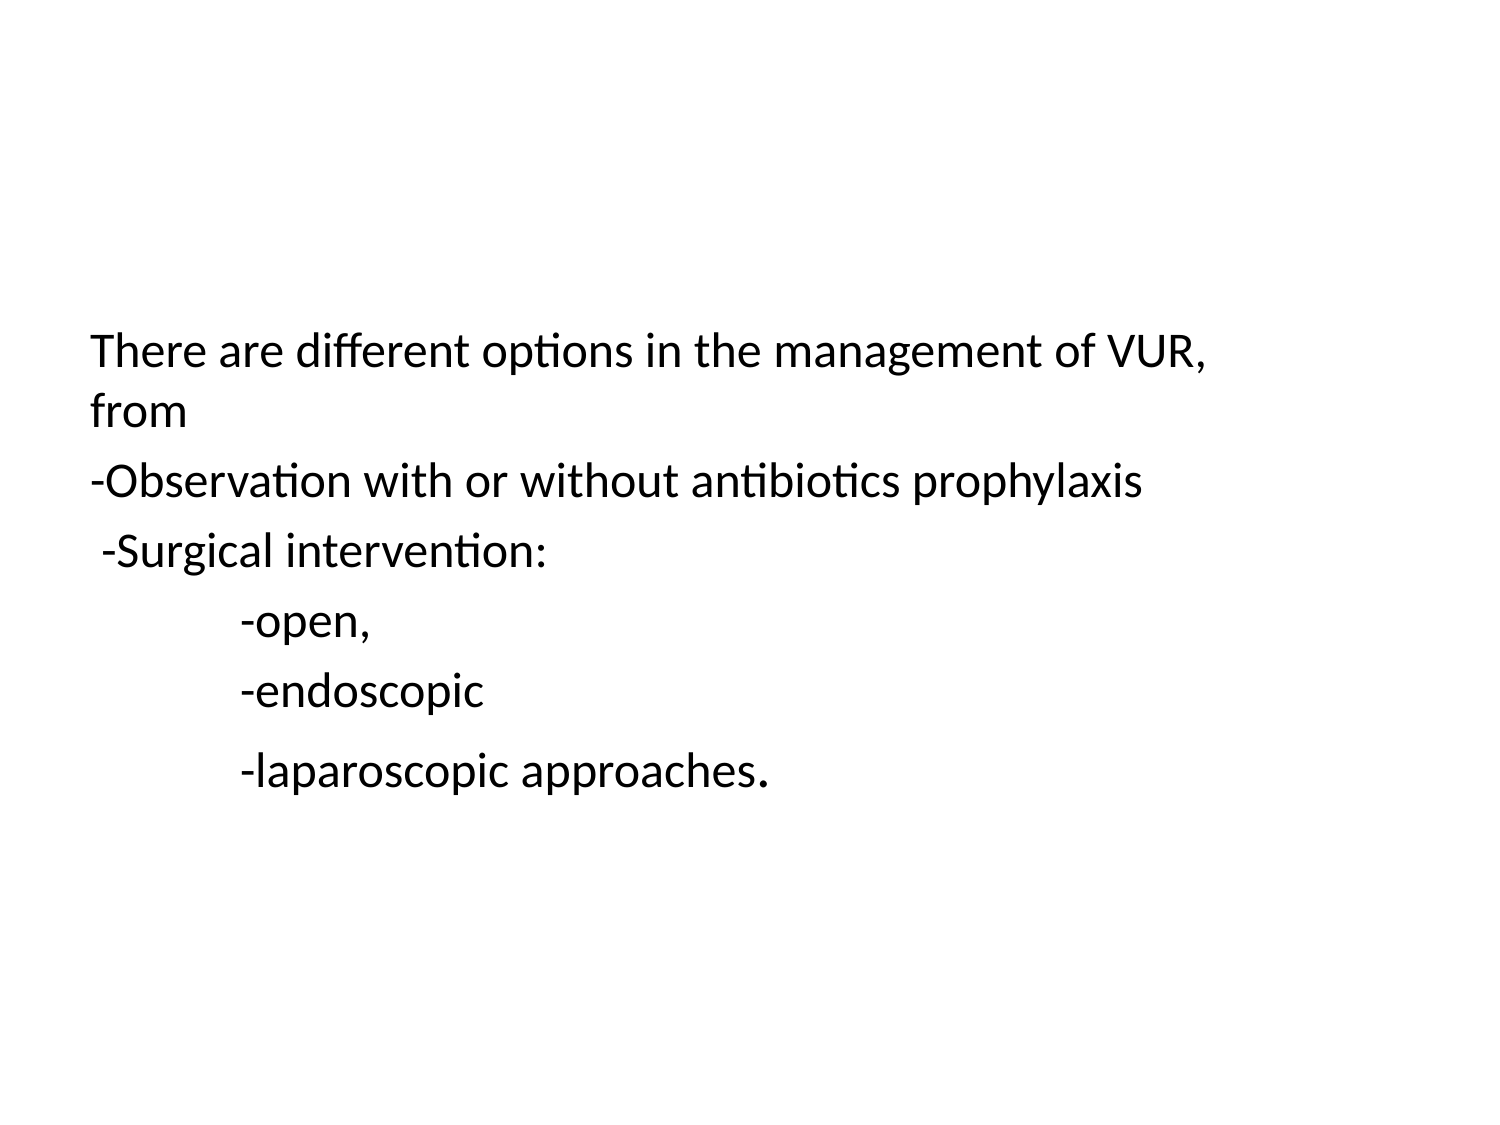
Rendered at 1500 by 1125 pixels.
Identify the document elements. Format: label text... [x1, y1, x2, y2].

list There are different options in the management of VUR, from -Observation with or without antibiotics prophylaxis -Surgical intervention: -open, -endoscopic -laparoscopic approaches. [75, 309, 1258, 811]
